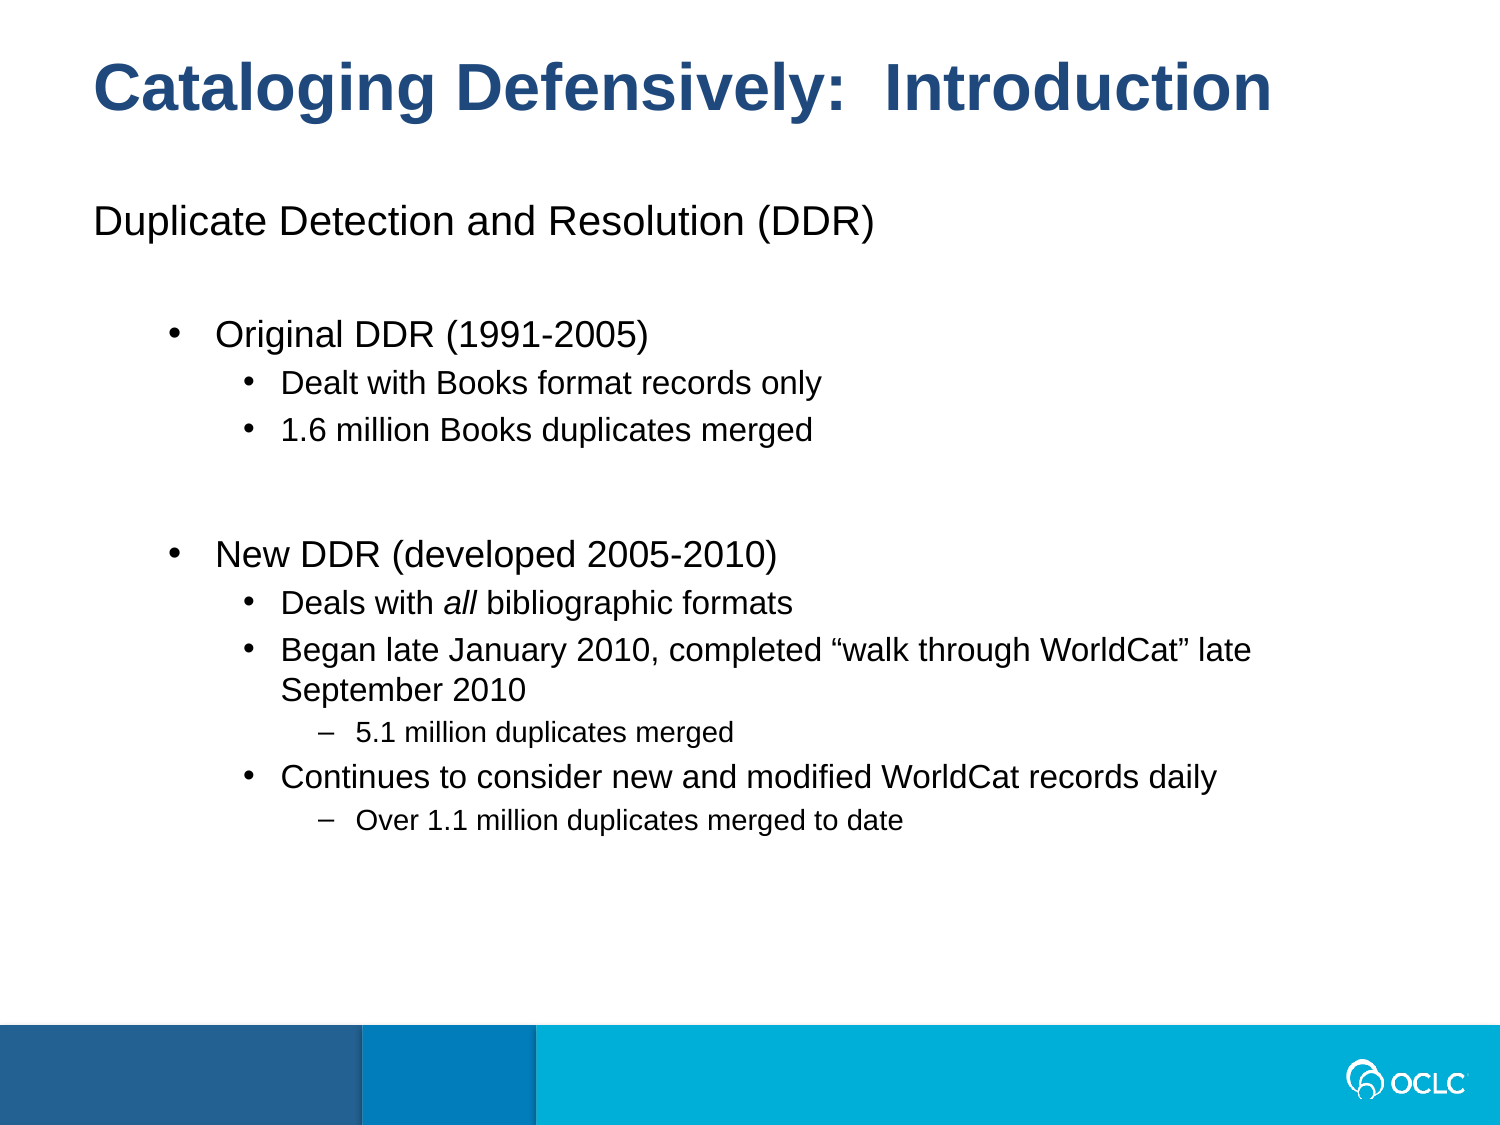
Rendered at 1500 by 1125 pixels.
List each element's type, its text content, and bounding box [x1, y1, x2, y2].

list Cataloging Defensively: Introduction [78, 36, 1421, 187]
list Duplicate Detection and Resolution (DDR) Original DDR (1991-2005) Dealt with Books format records only 1.6 million Books duplicates merged New DDR (developed 2005-2010) Deals with all bibliographic formats Began late January 2010, completed “walk through WorldCat” late September 2010 5.1 million duplicates merged Continues to consider new and modified WorldCat records daily Over 1.1 million duplicates merged to date [78, 187, 1421, 921]
